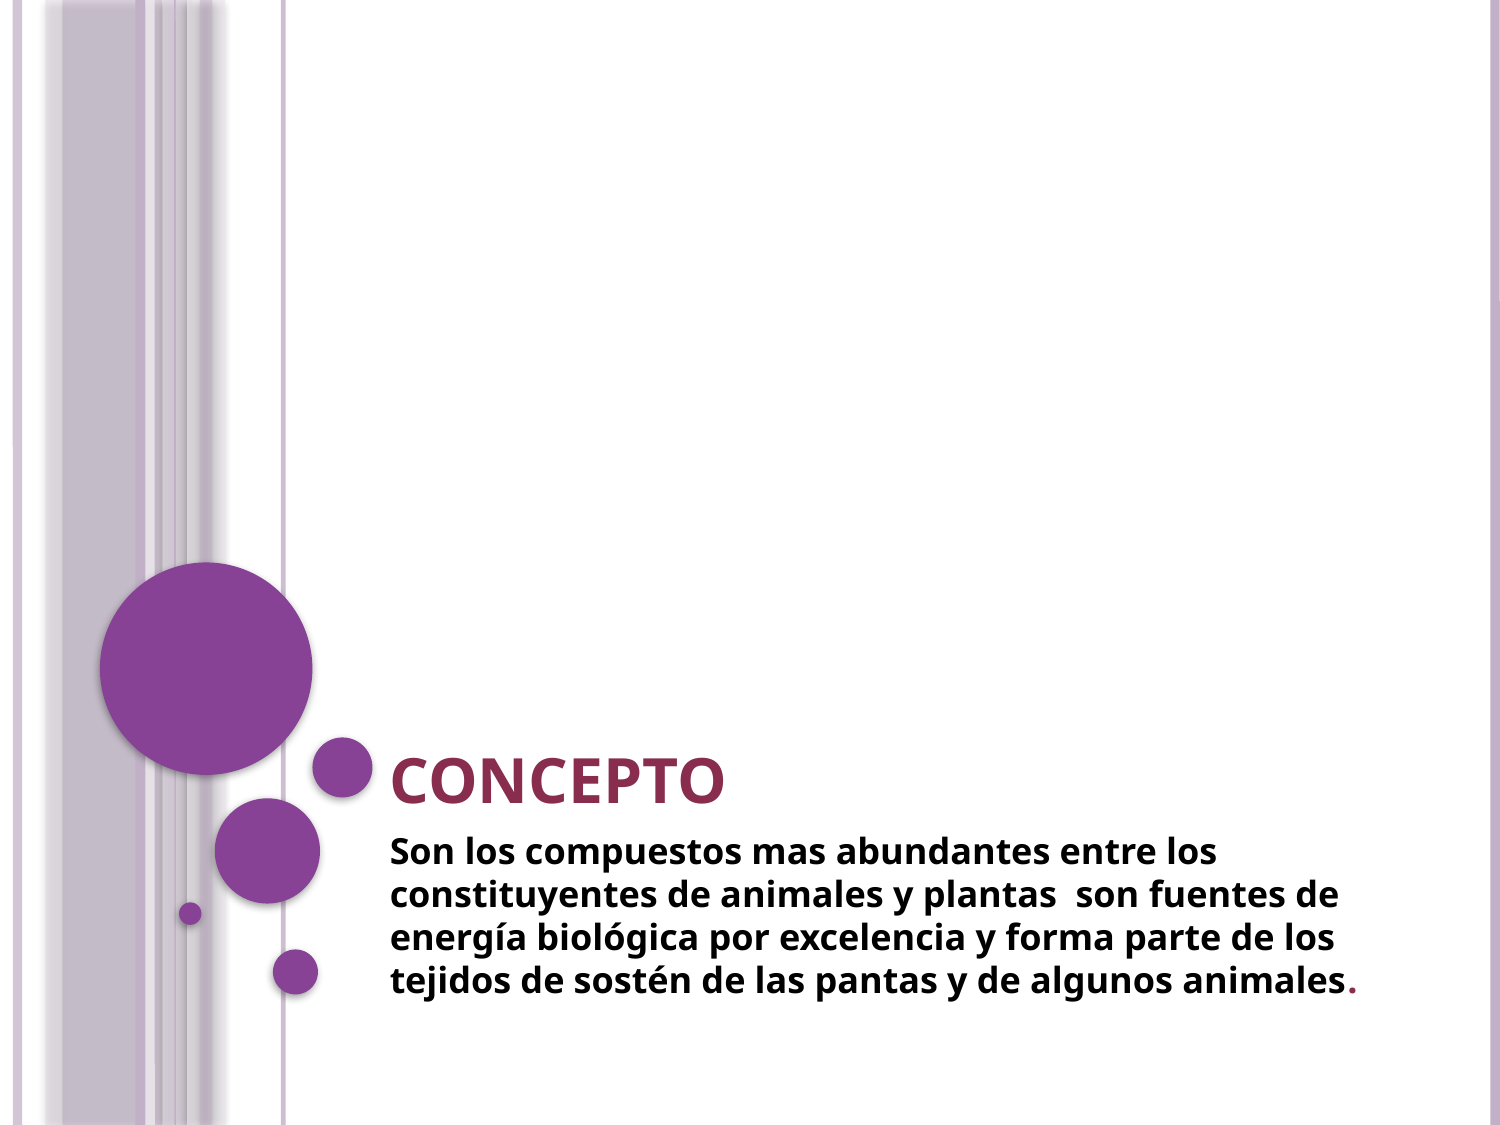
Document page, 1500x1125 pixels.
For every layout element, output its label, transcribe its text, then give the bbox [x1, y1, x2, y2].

title CONCEPTO [375, 512, 1388, 820]
subtitle Son los compuestos mas abundantes entre los constituyentes de animales y plantas son fuentes de energía biológica por excelencia y forma parte de los tejidos de sostén de las pantas y de algunos animales. [375, 820, 1388, 1046]
